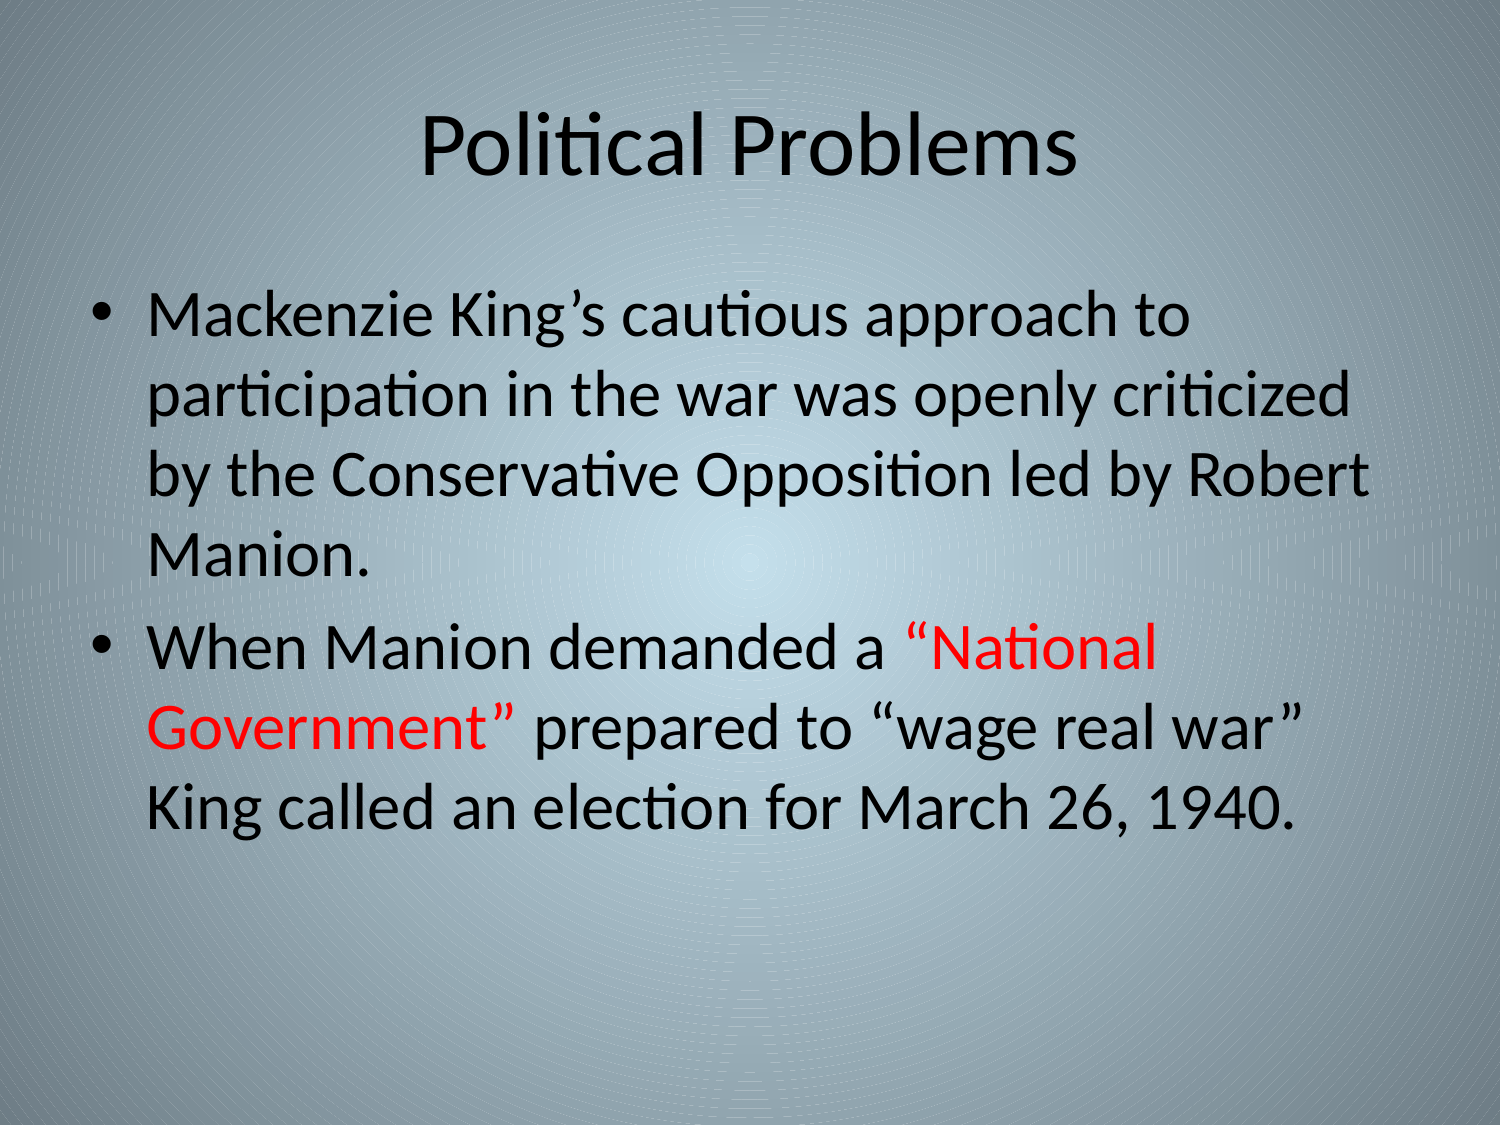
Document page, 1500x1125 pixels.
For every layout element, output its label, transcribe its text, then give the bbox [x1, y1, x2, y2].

list Mackenzie King’s cautious approach to participation in the war was openly criticized by the Conservative Opposition led by Robert Manion. When Manion demanded a “National Government” prepared to “wage real war” King called an election for March 26, 1940. [75, 262, 1425, 1005]
title Political Problems [75, 45, 1425, 233]
